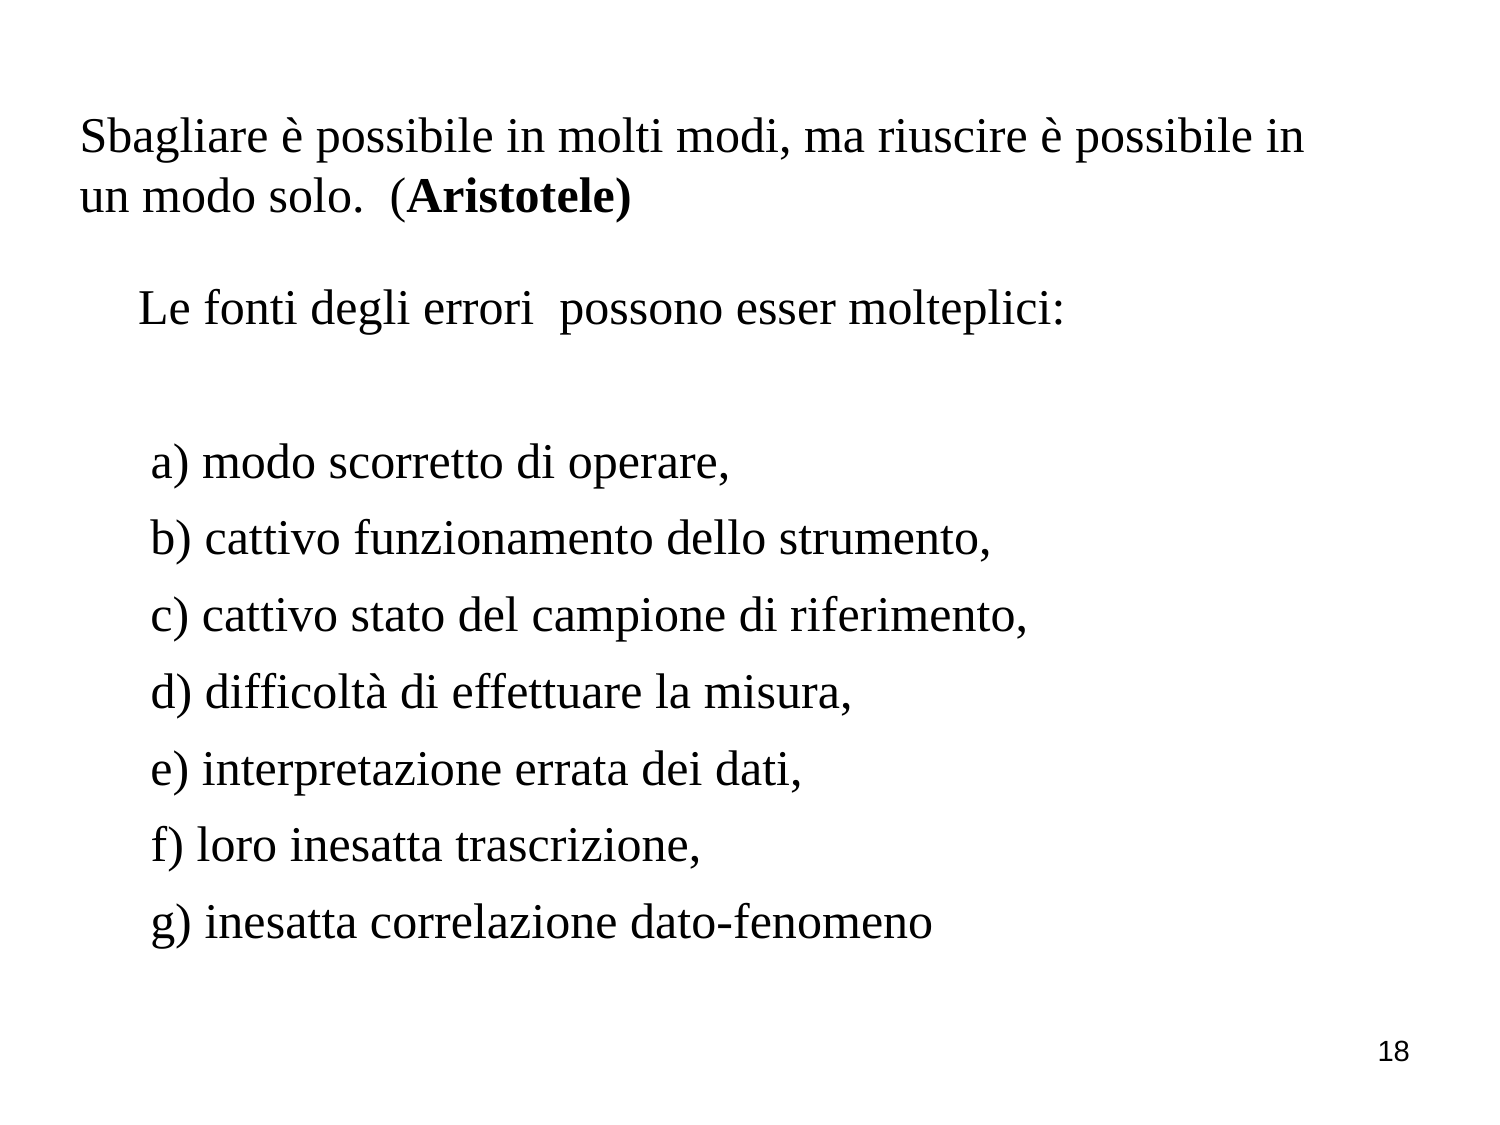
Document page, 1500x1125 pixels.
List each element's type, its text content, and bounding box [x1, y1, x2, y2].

text_box f) loro inesatta trascrizione, [135, 804, 774, 880]
text_box e) interpretazione errata dei dati, [135, 727, 916, 803]
text_box c) cattivo stato del campione di riferimento, [135, 574, 1058, 649]
text_box d) difficoltà di effettuare la misura, [135, 650, 928, 726]
text_box Sbagliare è possibile in molti modi, ma riuscire è possibile in un modo solo. (Aristotele) [64, 95, 1376, 230]
text_box a) modo scorretto di operare, [135, 420, 892, 496]
text_box g) inesatta correlazione dato-fenomeno [135, 881, 1034, 957]
text_box b) cattivo funzionamento dello strumento, [135, 497, 1058, 572]
slide_number 18 [1074, 1024, 1426, 1103]
text_box Le fonti degli errori possono esser molteplici: [123, 267, 1151, 343]
